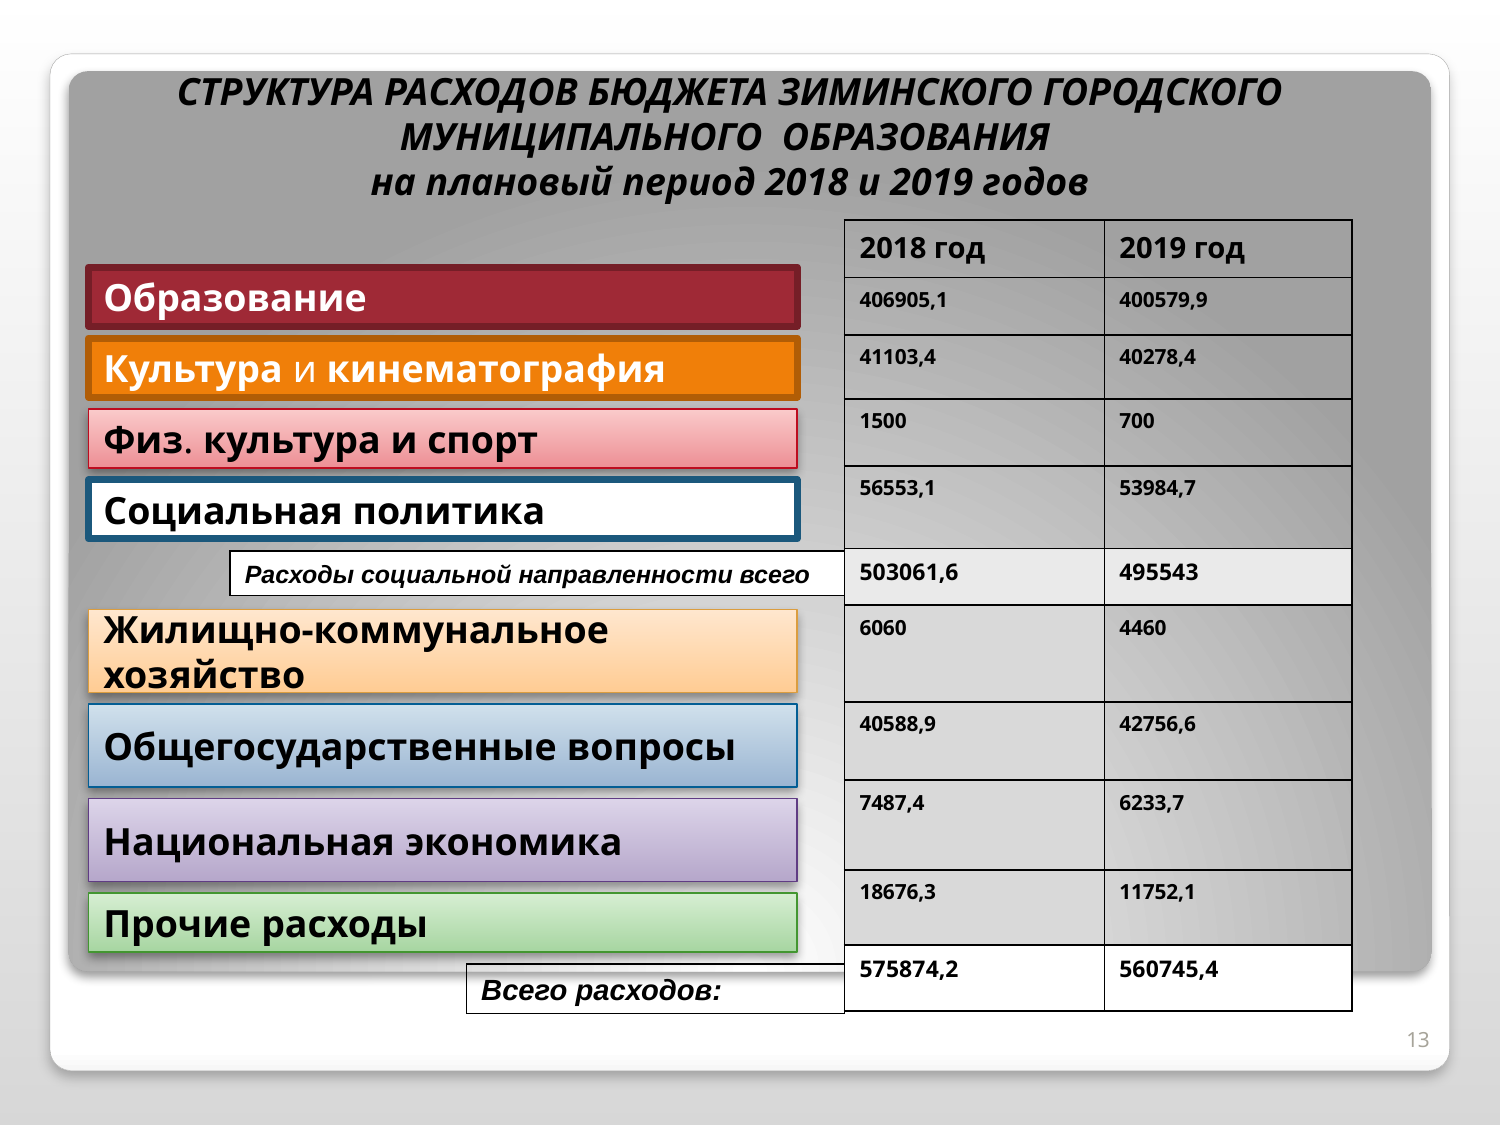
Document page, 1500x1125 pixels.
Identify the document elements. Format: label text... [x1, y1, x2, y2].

text_box Культура и кинематография [85, 335, 801, 401]
table_cell 18676,3 [845, 871, 1104, 944]
text_box Образование [85, 264, 801, 330]
text_box Социальная политика [85, 476, 801, 542]
table_cell 41103,4 [845, 336, 1104, 398]
table_cell 6060 [845, 606, 1104, 701]
table_header 2018 год [845, 221, 1104, 277]
table_cell 700 [1105, 400, 1351, 465]
table_cell 1500 [845, 400, 1104, 465]
table_cell 575874,2 [845, 946, 1104, 1010]
text_box Физ. культура и спорт [88, 408, 798, 469]
table_cell 53984,7 [1105, 467, 1351, 548]
table_header 2019 год [1105, 221, 1351, 277]
table_cell 560745,4 [1105, 946, 1351, 1010]
table_cell 6233,7 [1105, 781, 1351, 869]
table_cell 503061,6 [845, 549, 1104, 604]
table_cell 56553,1 [845, 467, 1104, 548]
table_cell 11752,1 [1105, 871, 1351, 944]
table_cell 495543 [1105, 549, 1351, 604]
text_box Расходы социальной направленности всего [230, 550, 844, 596]
table_cell 7487,4 [845, 781, 1104, 869]
text_box Общегосударственные вопросы [88, 703, 798, 788]
table_cell 406905,1 [845, 278, 1104, 334]
table_cell 40588,9 [845, 703, 1104, 779]
text_box Прочие расходы [88, 892, 798, 953]
text_box СТРУКТУРА РАСХОДОВ БЮДЖЕТА ЗИМИНСКОГО ГОРОДСКОГО МУНИЦИПАЛЬНОГО ОБРАЗОВАНИЯ на плановый период 2018 и 2019 годов [74, 60, 1386, 210]
table_cell 40278,4 [1105, 336, 1351, 398]
text_box Жилищно-коммунальное хозяйство [88, 609, 798, 693]
table_cell 4460 [1105, 606, 1351, 701]
slide_number 13 [1369, 1002, 1445, 1063]
text_box Всего расходов: [466, 964, 845, 1014]
table_cell 400579,9 [1105, 278, 1351, 334]
table_cell 42756,6 [1105, 703, 1351, 779]
text_box Национальная экономика [88, 798, 798, 882]
